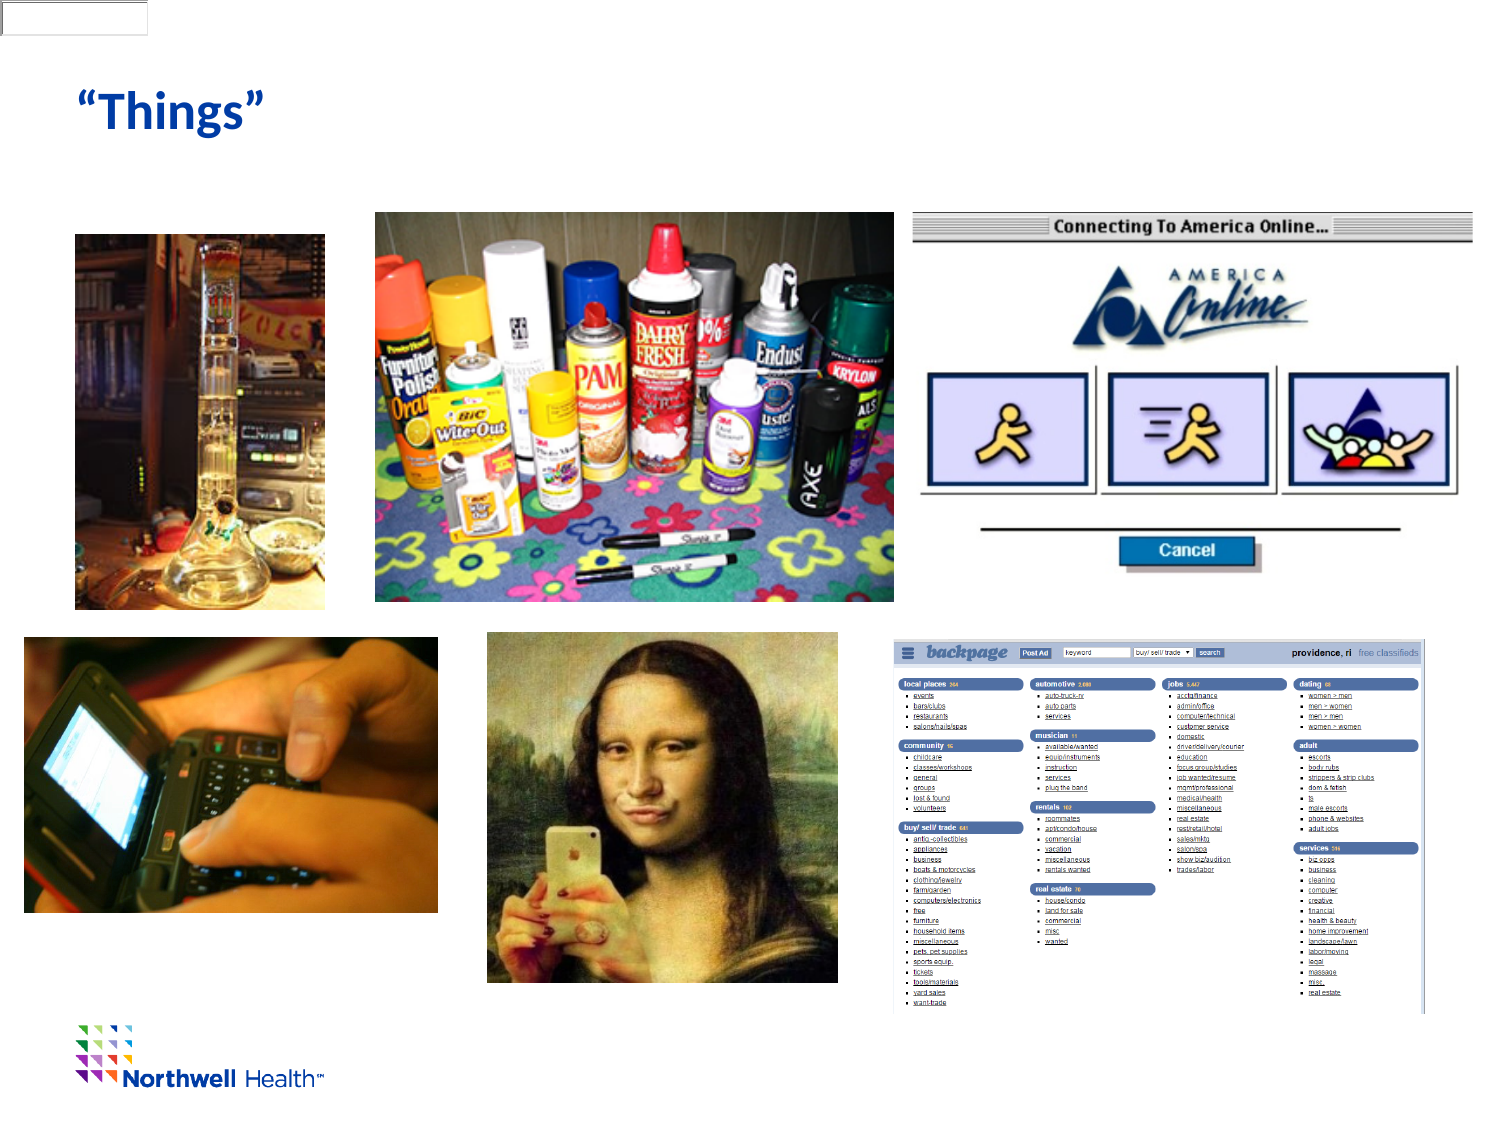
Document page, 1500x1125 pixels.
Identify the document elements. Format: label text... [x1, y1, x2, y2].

picture [69, 1019, 329, 1093]
title “Things” [75, 75, 1425, 206]
picture [893, 639, 1426, 1014]
picture [374, 212, 894, 602]
picture [24, 637, 438, 913]
picture [487, 631, 838, 983]
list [74, 234, 326, 610]
picture [912, 212, 1473, 582]
